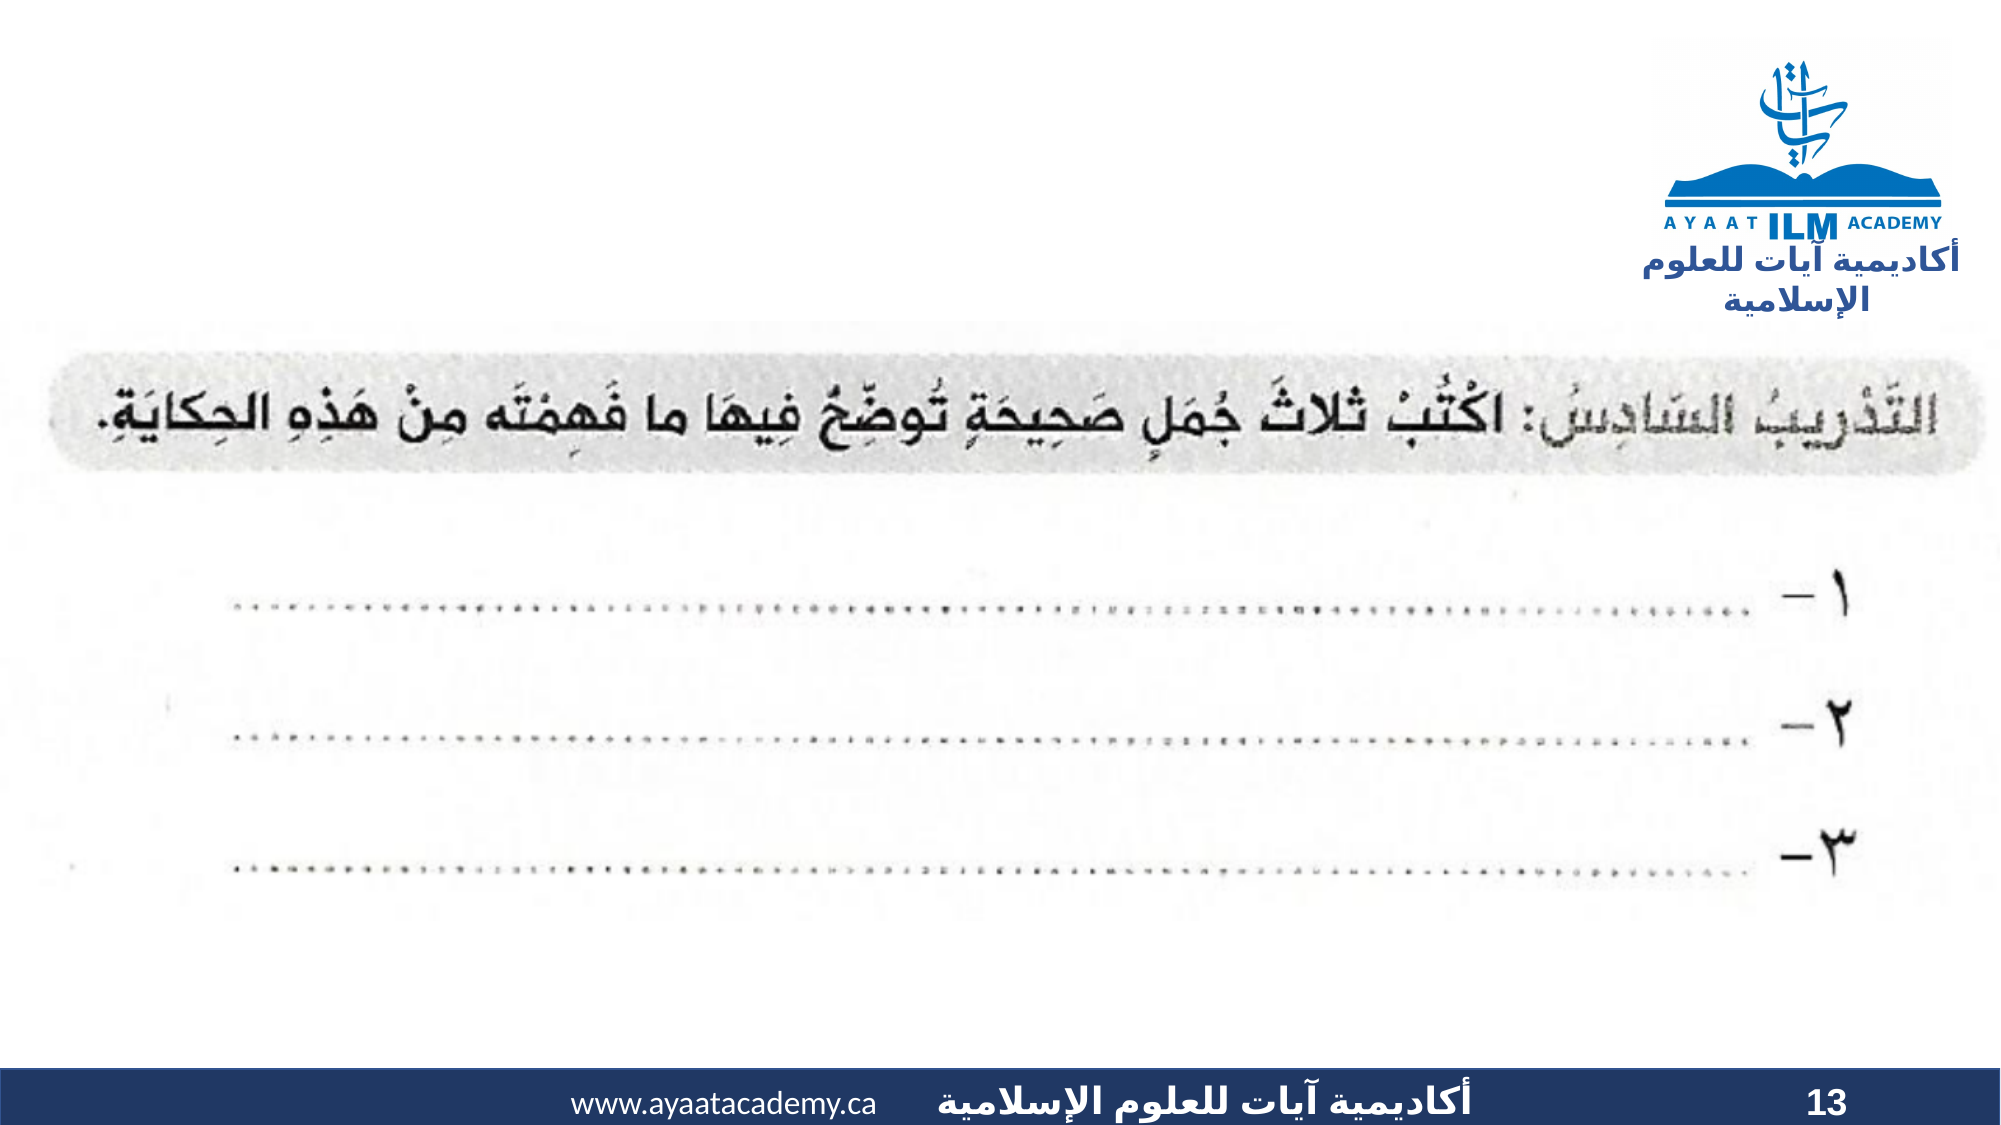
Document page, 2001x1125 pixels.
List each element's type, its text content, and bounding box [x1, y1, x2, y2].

slide_number 13 [1412, 1070, 1863, 1125]
picture [0, 321, 2000, 921]
picture [1651, 37, 1952, 257]
